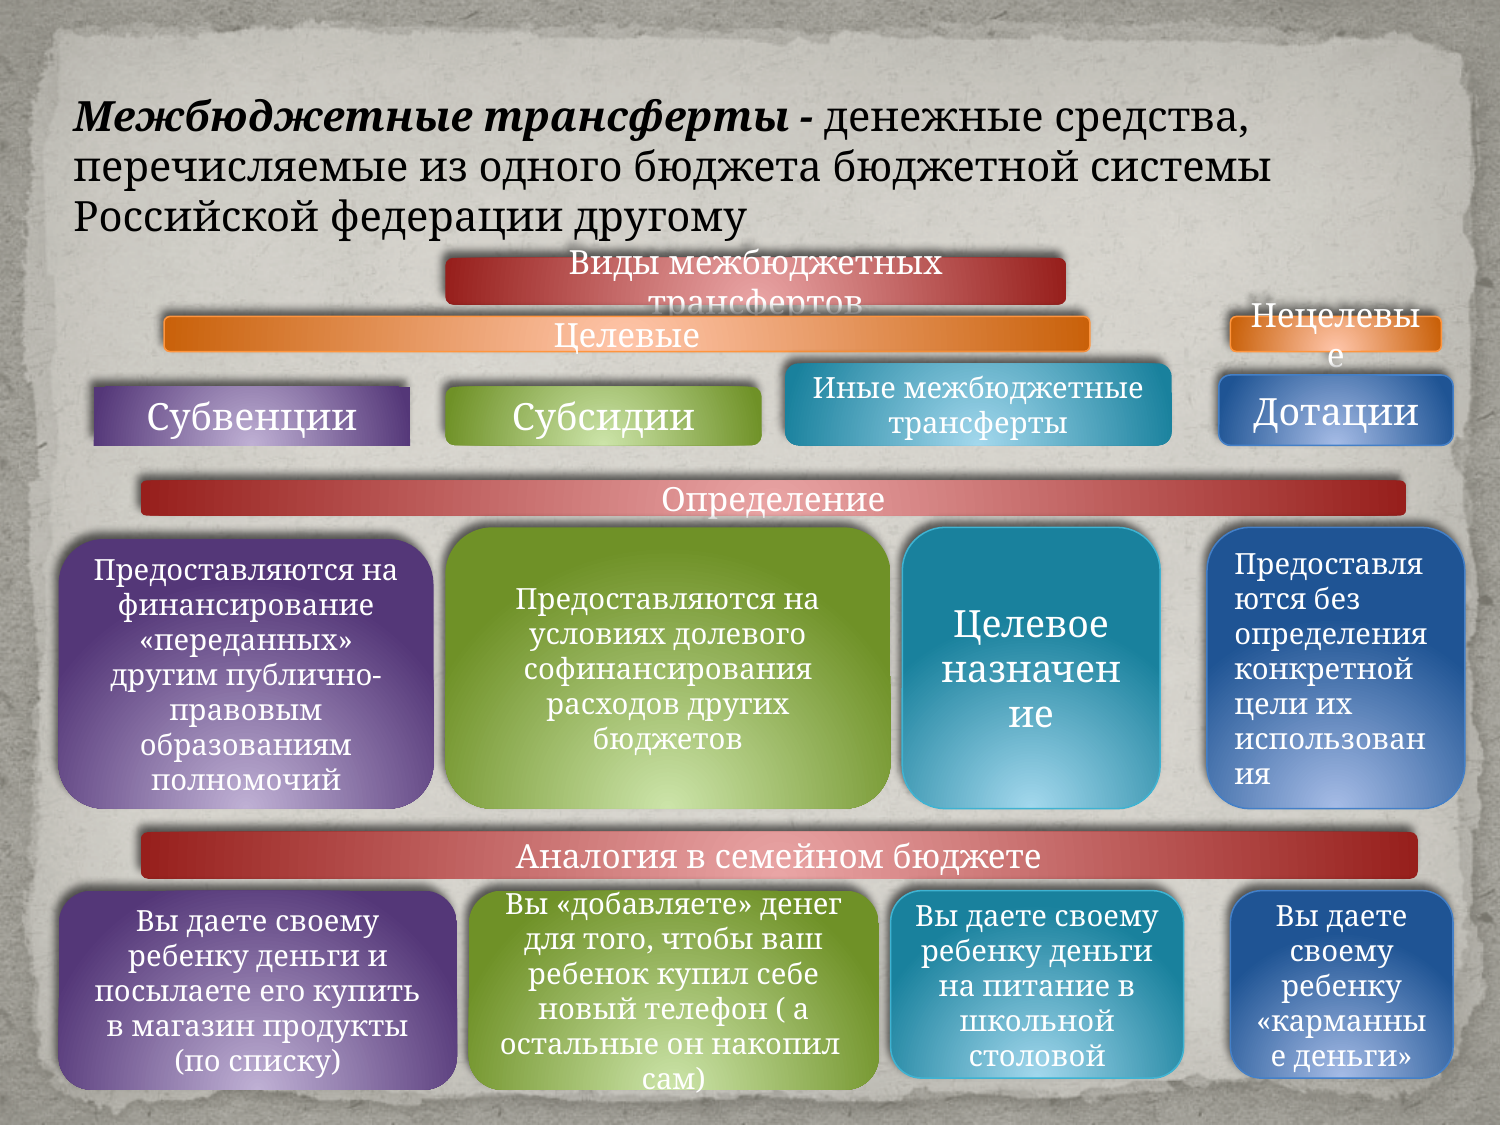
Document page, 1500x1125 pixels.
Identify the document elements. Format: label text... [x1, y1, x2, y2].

text_box Предоставляются на финансирование «переданных» другим публично-правовым образованиям полномочий [58, 538, 434, 809]
text_box Целевые [163, 315, 1091, 353]
text_box Целевое назначение [901, 526, 1161, 810]
text_box Предоставляются на условиях долевого софинансирования расходов других бюджетов [445, 527, 891, 809]
text_box Межбюджетные трансферты - денежные средства, перечисляемые из одного бюджета бюджетной системы Российской федерации другому [58, 82, 1453, 247]
text_box Виды межбюджетных трансфертов [445, 257, 1067, 303]
text_box Вы «добавляете» денег для того, чтобы ваш ребенок купил себе новый телефон ( а остальные он накопил сам) [468, 890, 879, 1090]
text_box Вы даете своему ребенку «карманные деньги» [1229, 889, 1454, 1079]
text_box Иные межбюджетные трансферты [785, 363, 1172, 446]
text_box Дотации [1217, 374, 1454, 447]
text_box Нецелевые [1229, 315, 1443, 353]
text_box Аналогия в семейном бюджете [140, 831, 1418, 879]
text_box Вы даете своему ребенку деньги на питание в школьной столовой [889, 889, 1185, 1079]
text_box Субвенции [93, 386, 411, 446]
text_box Вы даете своему ребенку деньги и посылаете его купить в магазин продукты (по списку) [58, 890, 458, 1090]
text_box Предоставляются без определения конкретной цели их использования [1206, 526, 1466, 810]
text_box Определение [140, 480, 1407, 516]
text_box Субсидии [445, 386, 762, 446]
